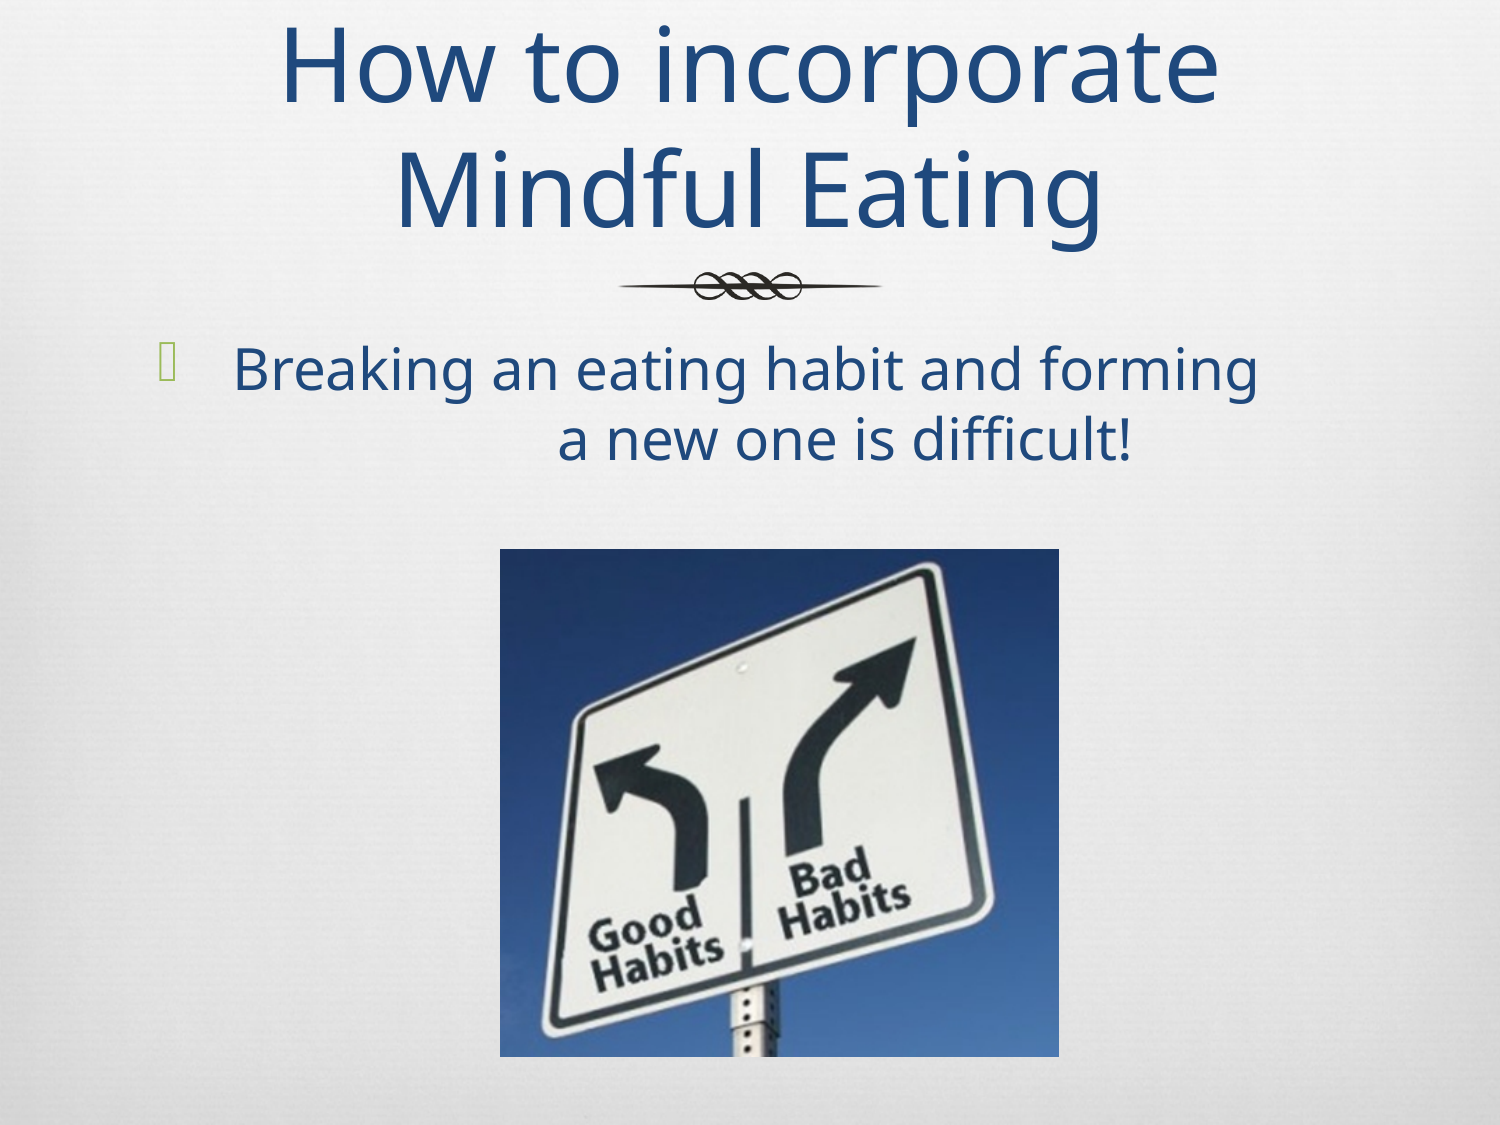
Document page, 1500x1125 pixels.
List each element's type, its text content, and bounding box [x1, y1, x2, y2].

picture [615, 272, 885, 300]
title How to incorporate Mindful Eating [112, 11, 1388, 236]
list Breaking an eating habit and forming a new one is difficult! [137, 324, 1388, 563]
picture [499, 549, 1059, 1057]
